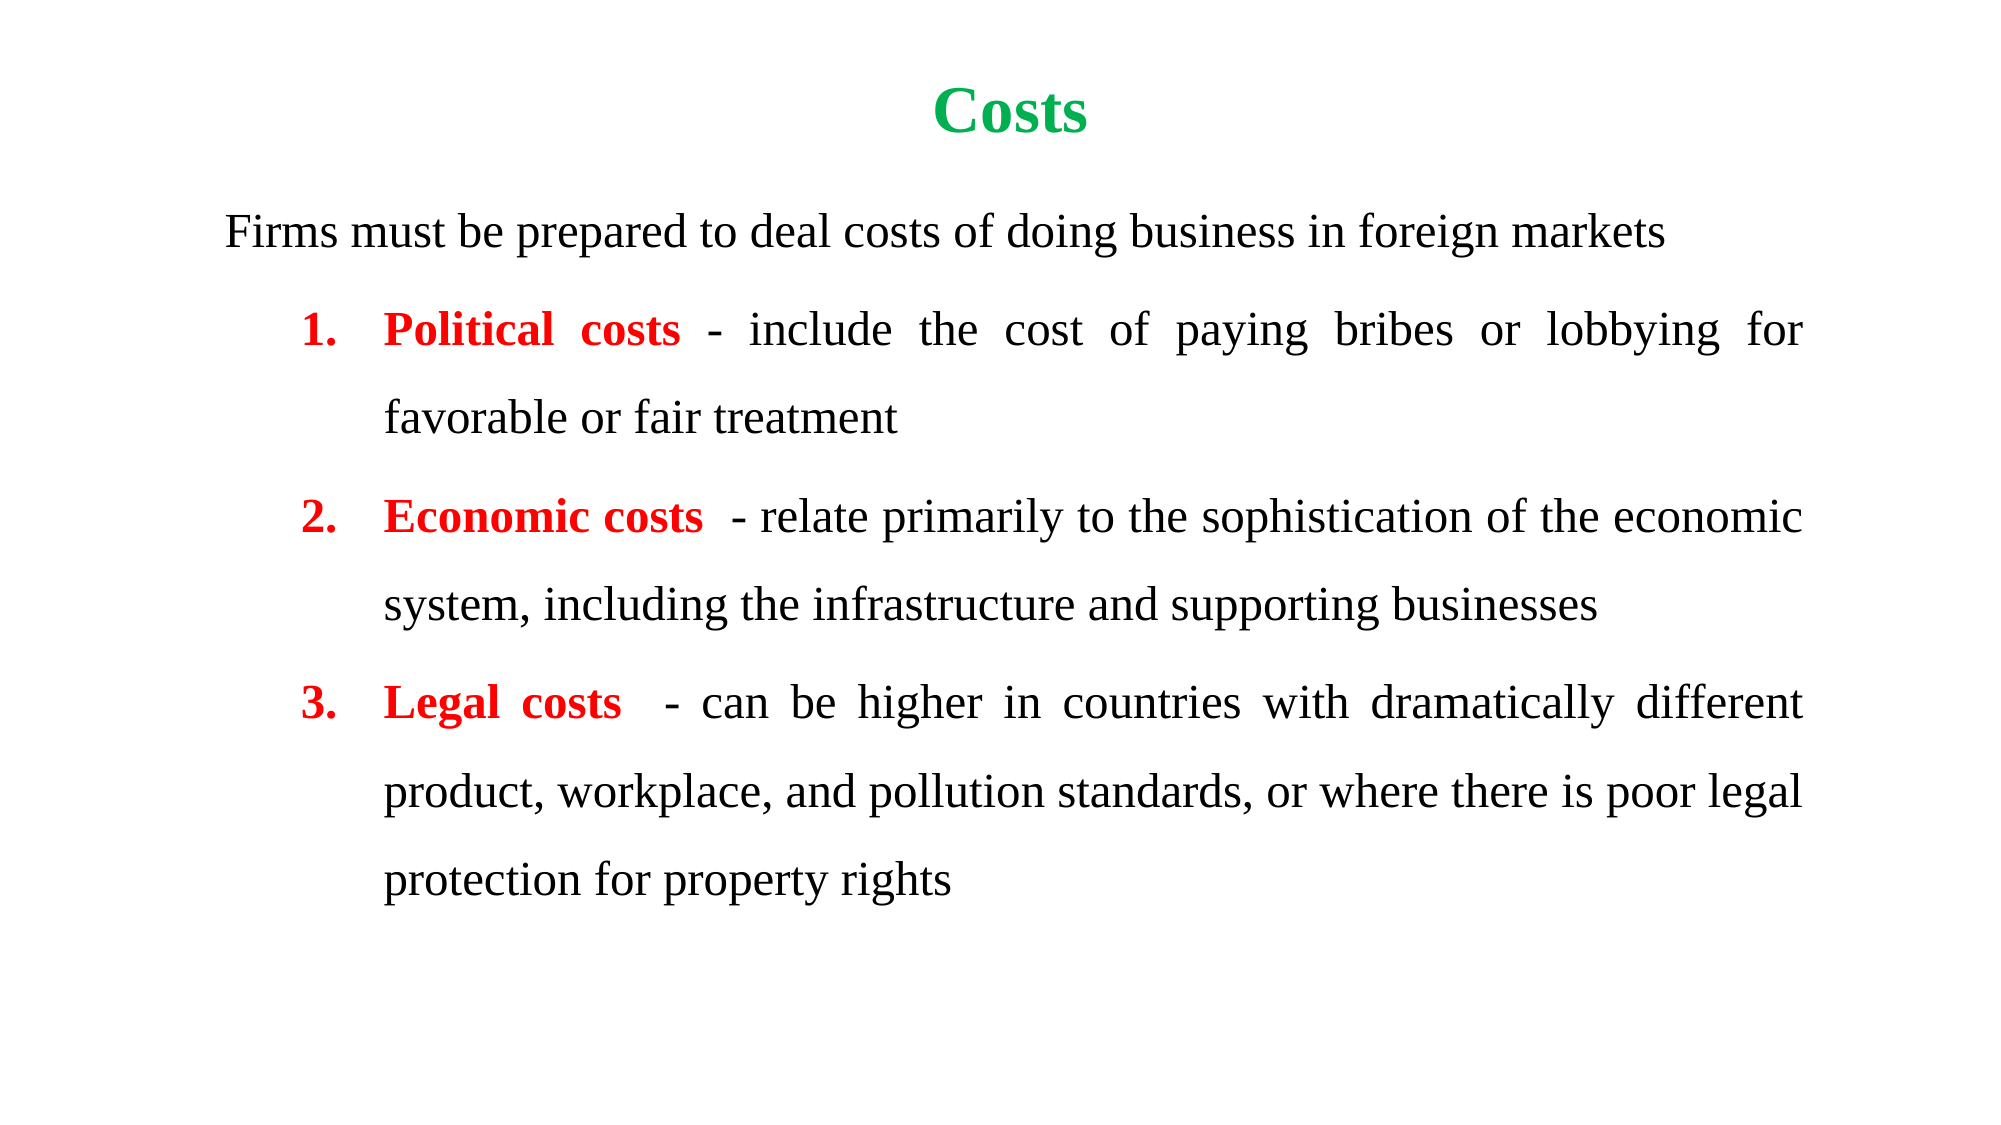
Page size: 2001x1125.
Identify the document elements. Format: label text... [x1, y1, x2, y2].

list Firms must be prepared to deal costs of doing business in foreign markets Political costs - include the cost of paying bribes or lobbying for favorable or fair treatment Economic costs - relate primarily to the sophistication of the economic system, including the infrastructure and supporting businesses Legal costs - can be higher in countries with dramatically different product, workplace, and pollution standards, or where there is poor legal protection for property rights [209, 161, 1820, 949]
title Costs [905, 59, 1116, 161]
